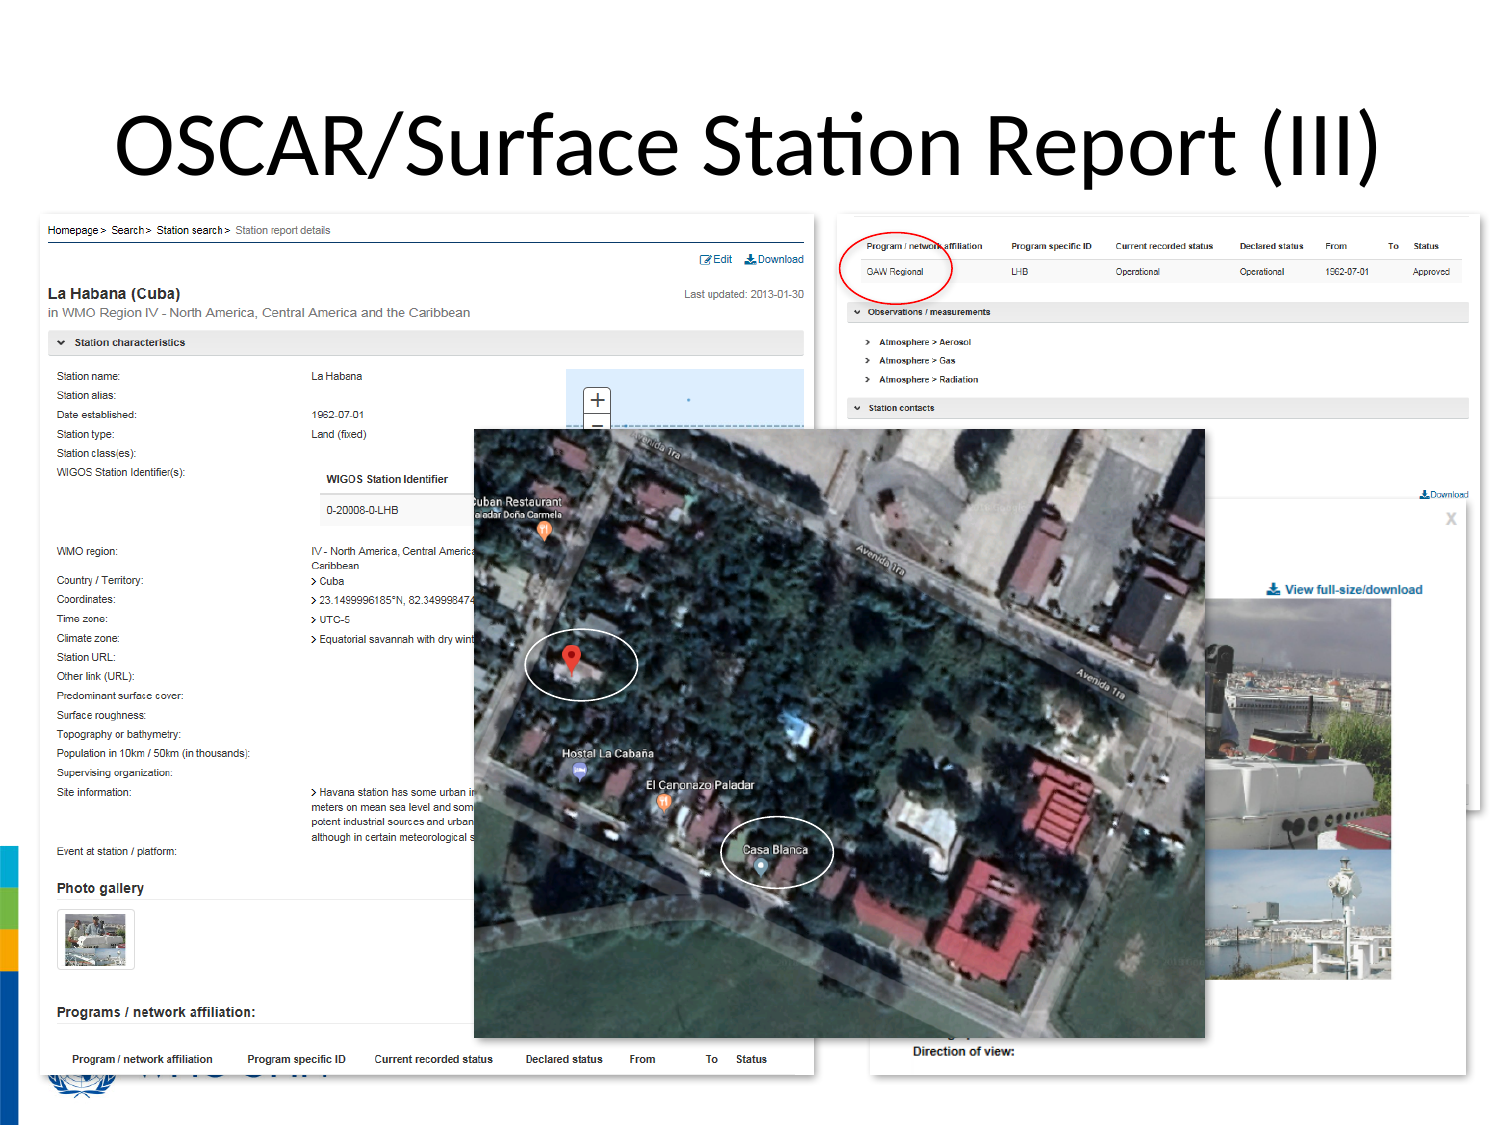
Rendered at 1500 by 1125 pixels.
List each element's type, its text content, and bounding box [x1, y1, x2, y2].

picture [0, 214, 1480, 1125]
title OSCAR/Surface Station Report (III) [75, 45, 1425, 233]
